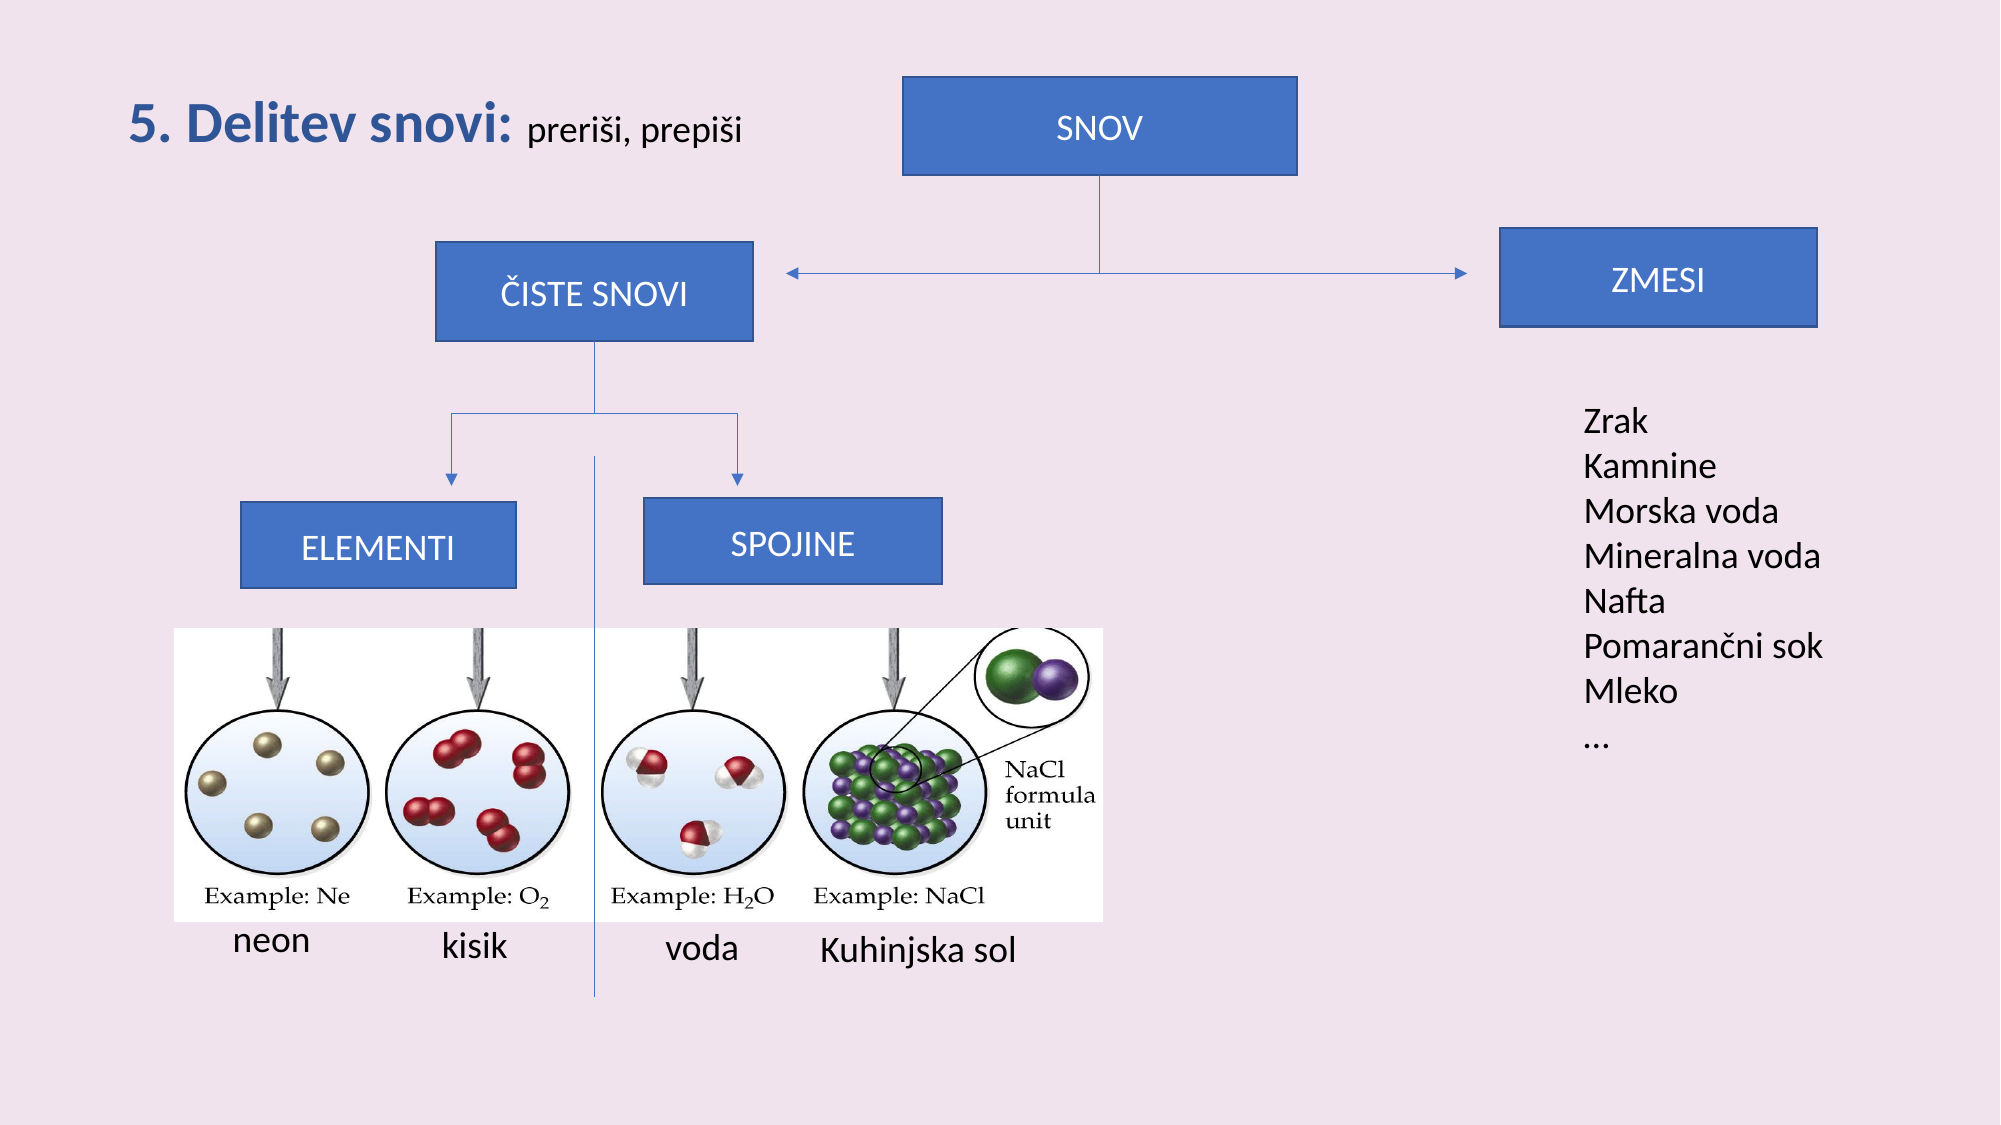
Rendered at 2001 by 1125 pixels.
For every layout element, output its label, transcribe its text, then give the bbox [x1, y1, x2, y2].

text_box ELEMENTI [240, 501, 517, 589]
text_box ČISTE SNOVI [435, 241, 754, 342]
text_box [893, 67, 993, 382]
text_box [450, 341, 593, 485]
text_box SPOJINE [643, 497, 943, 585]
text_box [1234, 40, 1333, 408]
text_box ZMESI [1499, 227, 1818, 328]
picture [173, 628, 594, 922]
text_box Zrak Kamnine Morska voda Mineralna voda Nafta Pomarančni sok Mleko … [1568, 388, 1839, 809]
text_box 5. Delitev snovi: preriši, prepiši [113, 76, 758, 162]
text_box Kuhinjska sol [805, 922, 1032, 978]
picture [595, 628, 1104, 922]
text_box kisik [427, 922, 523, 974]
text_box neon [217, 922, 326, 968]
text_box SNOV [993, 76, 1234, 176]
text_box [593, 341, 739, 485]
text_box voda [650, 922, 755, 976]
